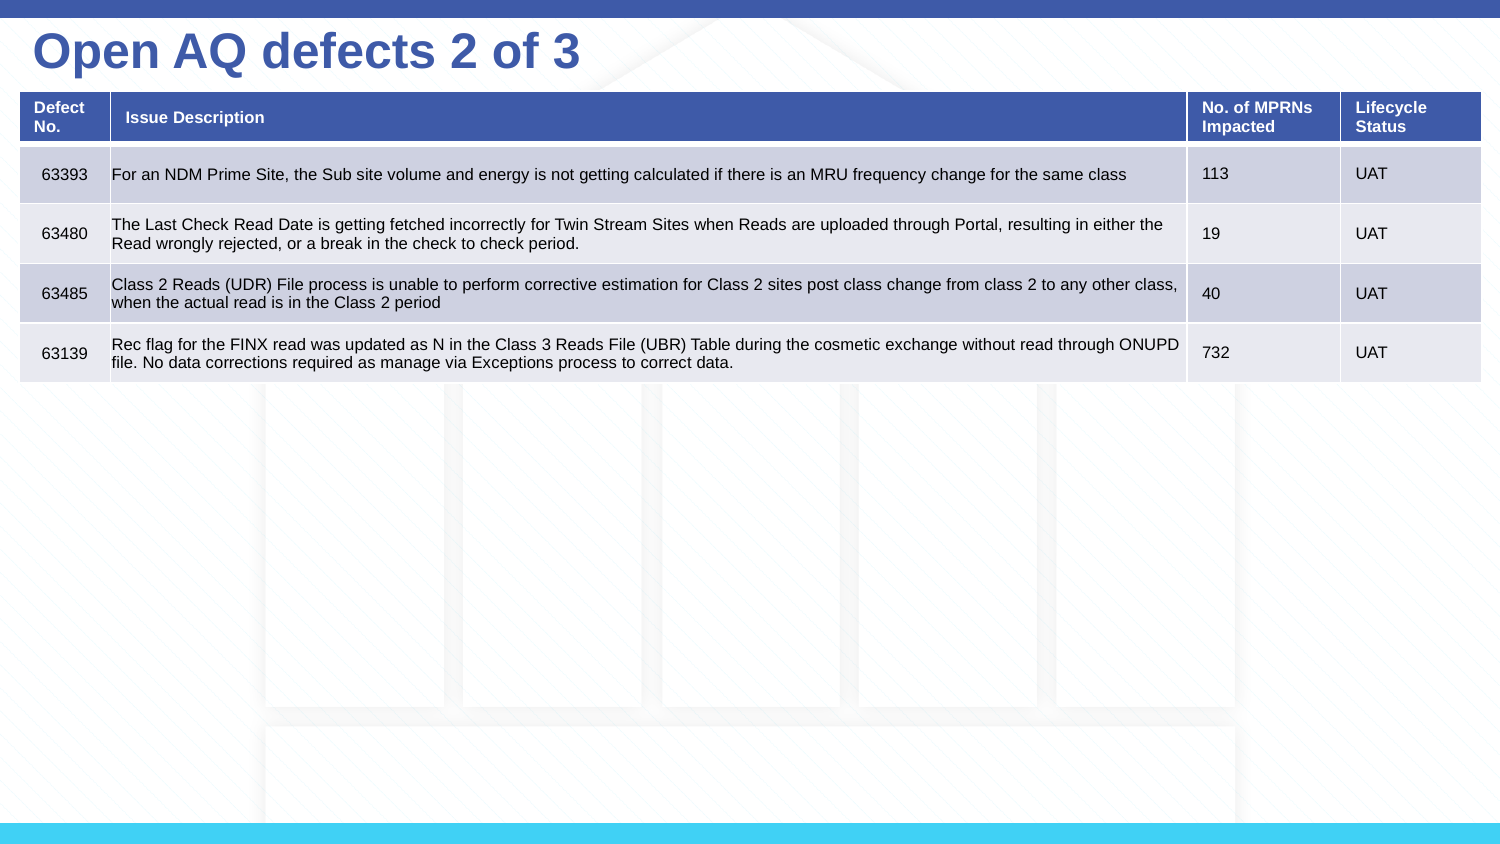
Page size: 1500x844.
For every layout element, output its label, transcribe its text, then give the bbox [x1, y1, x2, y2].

table_header Lifecycle Status [1341, 92, 1481, 141]
picture [0, 0, 1500, 844]
table_cell UAT [1341, 204, 1481, 263]
title Open AQ defects 2 of 3 [17, 0, 1359, 103]
table_cell UAT [1341, 147, 1481, 203]
table_cell 63139 [20, 324, 110, 382]
table_cell 63485 [20, 264, 110, 322]
table_cell 40 [1188, 264, 1340, 322]
table_cell UAT [1341, 324, 1481, 382]
table_cell For an NDM Prime Site, the Sub site volume and energy is not getting calculated if there is an MRU frequency change for the same class [111, 147, 1186, 203]
table_cell Class 2 Reads (UDR) File process is unable to perform corrective estimation for Class 2 sites post class change from class 2 to any other class, when the actual read is in the Class 2 period [111, 264, 1186, 322]
table_cell The Last Check Read Date is getting fetched incorrectly for Twin Stream Sites when Reads are uploaded through Portal, resulting in either the Read wrongly rejected, or a break in the check to check period. [111, 204, 1186, 263]
table_cell 113 [1188, 147, 1340, 203]
table_cell Rec flag for the FINX read was updated as N in the Class 3 Reads File (UBR) Table during the cosmetic exchange without read through ONUPD file. No data corrections required as manage via Exceptions process to correct data. [111, 324, 1186, 382]
table_cell 732 [1188, 324, 1340, 382]
table_header Defect No. [20, 103, 110, 141]
table_cell 19 [1188, 204, 1340, 263]
table_cell 63480 [20, 204, 110, 263]
table_cell UAT [1341, 264, 1481, 322]
table_header No. of MPRNs Impacted [1188, 103, 1340, 141]
table_header Issue Description [111, 103, 1186, 141]
table_cell 63393 [20, 147, 110, 203]
